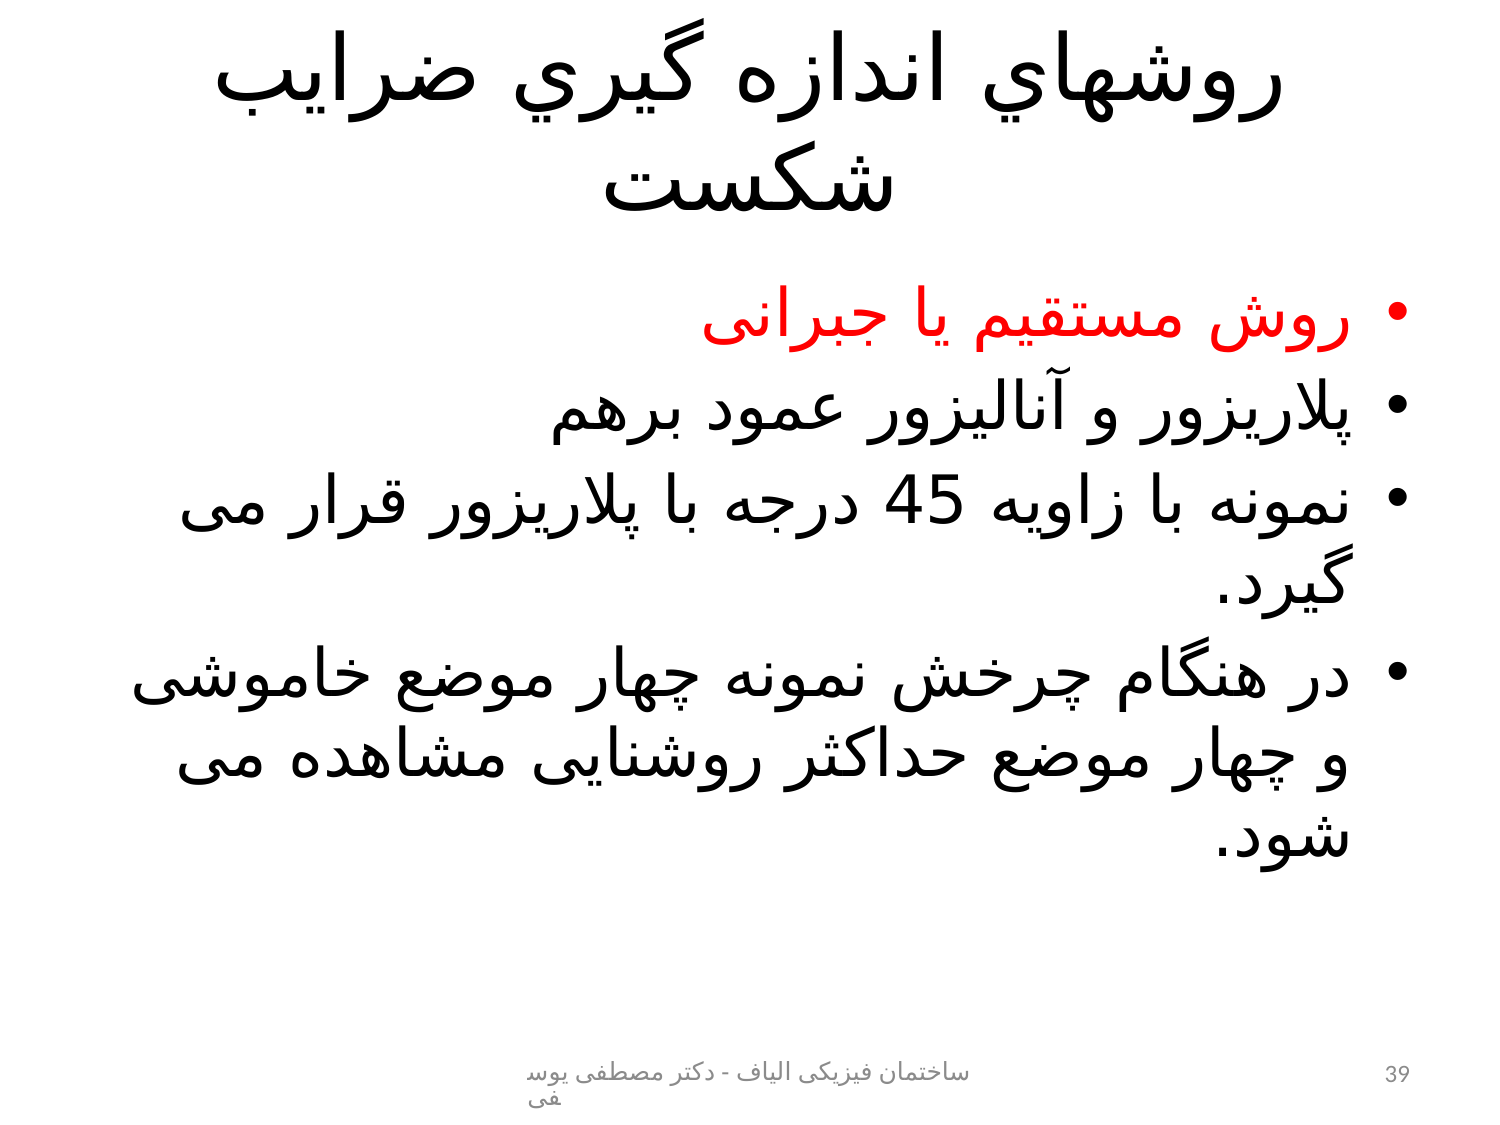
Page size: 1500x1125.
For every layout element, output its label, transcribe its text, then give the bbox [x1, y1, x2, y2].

slide_number 39 [1074, 1042, 1425, 1103]
list روش مستقیم یا جبرانی پلاریزور و آنالیزور عمود برهم نمونه با زاویه 45 درجه با پلاریزور قرار می گیرد. در هنگام چرخش نمونه چهار موضع خاموشی و چهار موضع حداکثر روشنایی مشاهده می شود. [75, 262, 1425, 1005]
footer ساختمان فیزیکی الیاف - دکتر مصطفی یوسفی [512, 1042, 988, 1103]
title روشهاي اندازه گيري ضرايب شكست [112, 37, 1388, 200]
